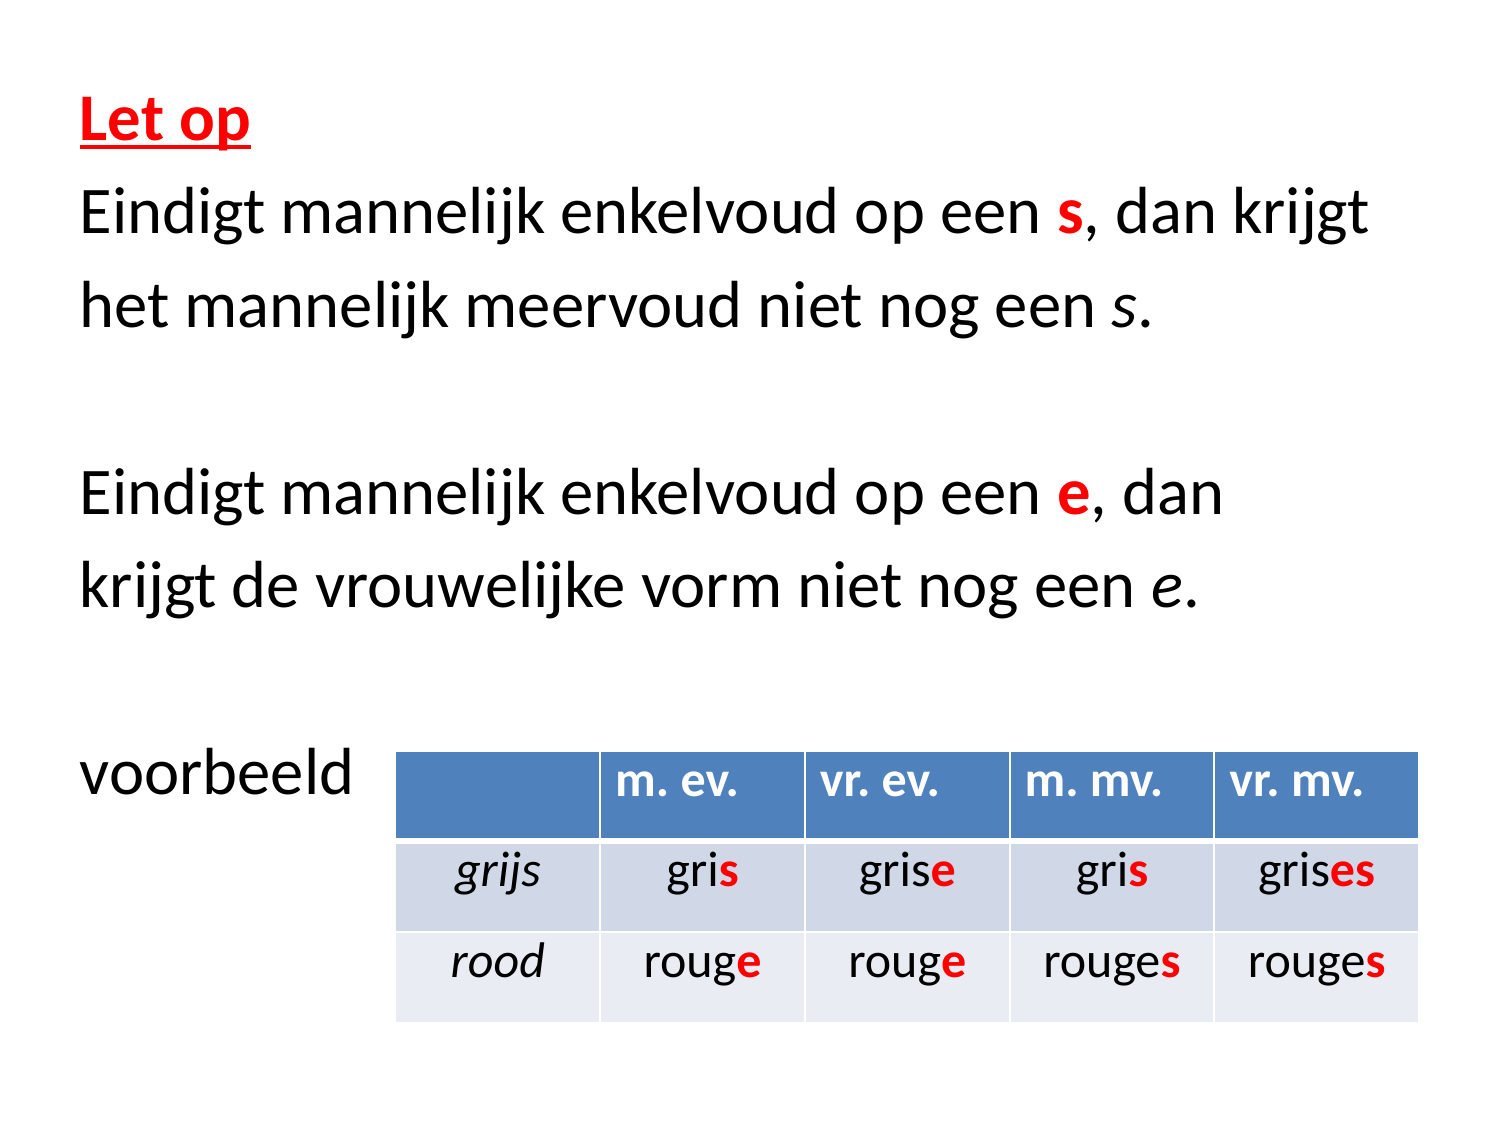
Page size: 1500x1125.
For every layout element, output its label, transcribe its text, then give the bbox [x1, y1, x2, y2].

table_cell grise [806, 844, 1009, 931]
table_cell grijs [396, 844, 599, 931]
table_header vr. ev. [806, 752, 1009, 838]
table_cell grises [1215, 844, 1418, 931]
table_header vr. mv. [1215, 752, 1418, 838]
table_cell rood [396, 933, 599, 1022]
table_cell rouges [1011, 933, 1213, 1022]
table_cell rouge [806, 933, 1009, 1022]
table_cell rouge [601, 933, 804, 1022]
table_header [396, 752, 599, 838]
text_box Let op Eindigt mannelijk enkelvoud op een s, dan krijgt het mannelijk meervoud niet nog een s. Eindigt mannelijk enkelvoud op een e, dan krijgt de vrouwelijke vorm niet nog een e. voorbeeld [64, 66, 1388, 1024]
table_cell gris [601, 844, 804, 931]
table_cell gris [1011, 844, 1213, 931]
table_header m. mv. [1011, 752, 1213, 838]
table_cell rouges [1215, 933, 1418, 1022]
table_header m. ev. [601, 752, 804, 838]
